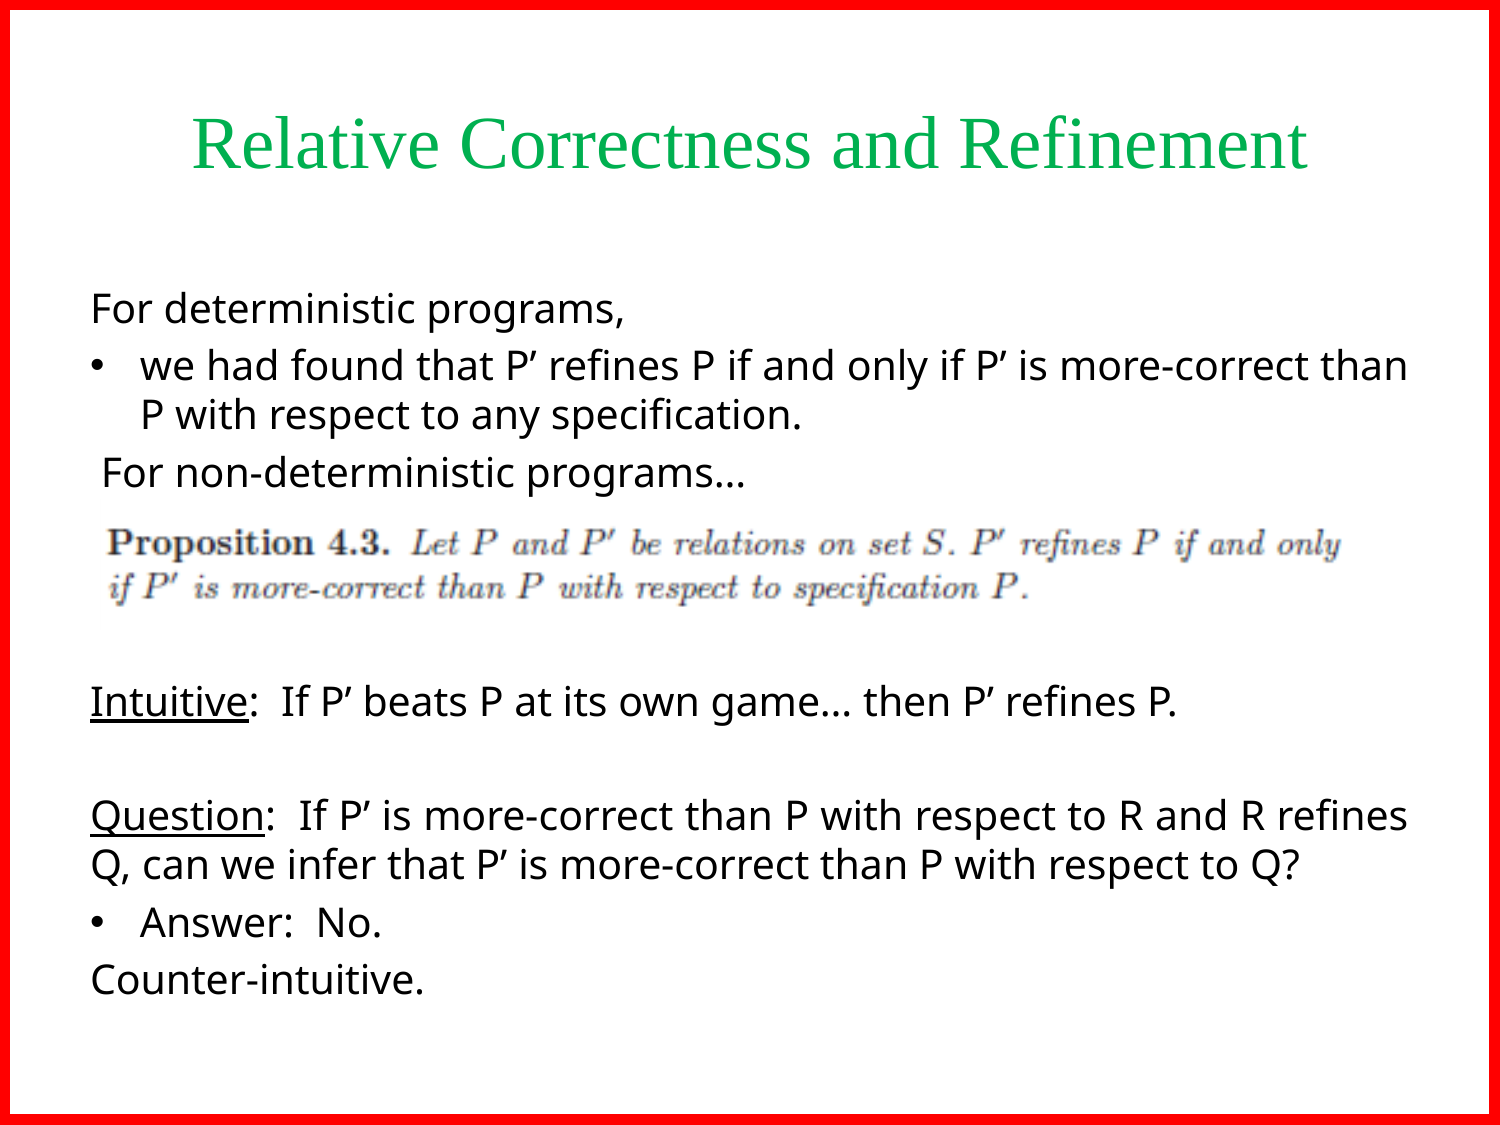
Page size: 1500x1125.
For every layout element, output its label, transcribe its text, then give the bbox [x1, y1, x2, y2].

text_box [0, 0, 1500, 1125]
title Relative Correctness and Refinement [75, 45, 1425, 233]
picture [99, 499, 1357, 630]
list For deterministic programs, we had found that P’ refines P if and only if P’ is more-correct than P with respect to any specification. For non-deterministic programs… Intuitive: If P’ beats P at its own game… then P’ refines P. Question: If P’ is more-correct than P with respect to R and R refines Q, can we infer that P’ is more-correct than P with respect to Q? Answer: No. Counter-intuitive. [75, 275, 1425, 1038]
